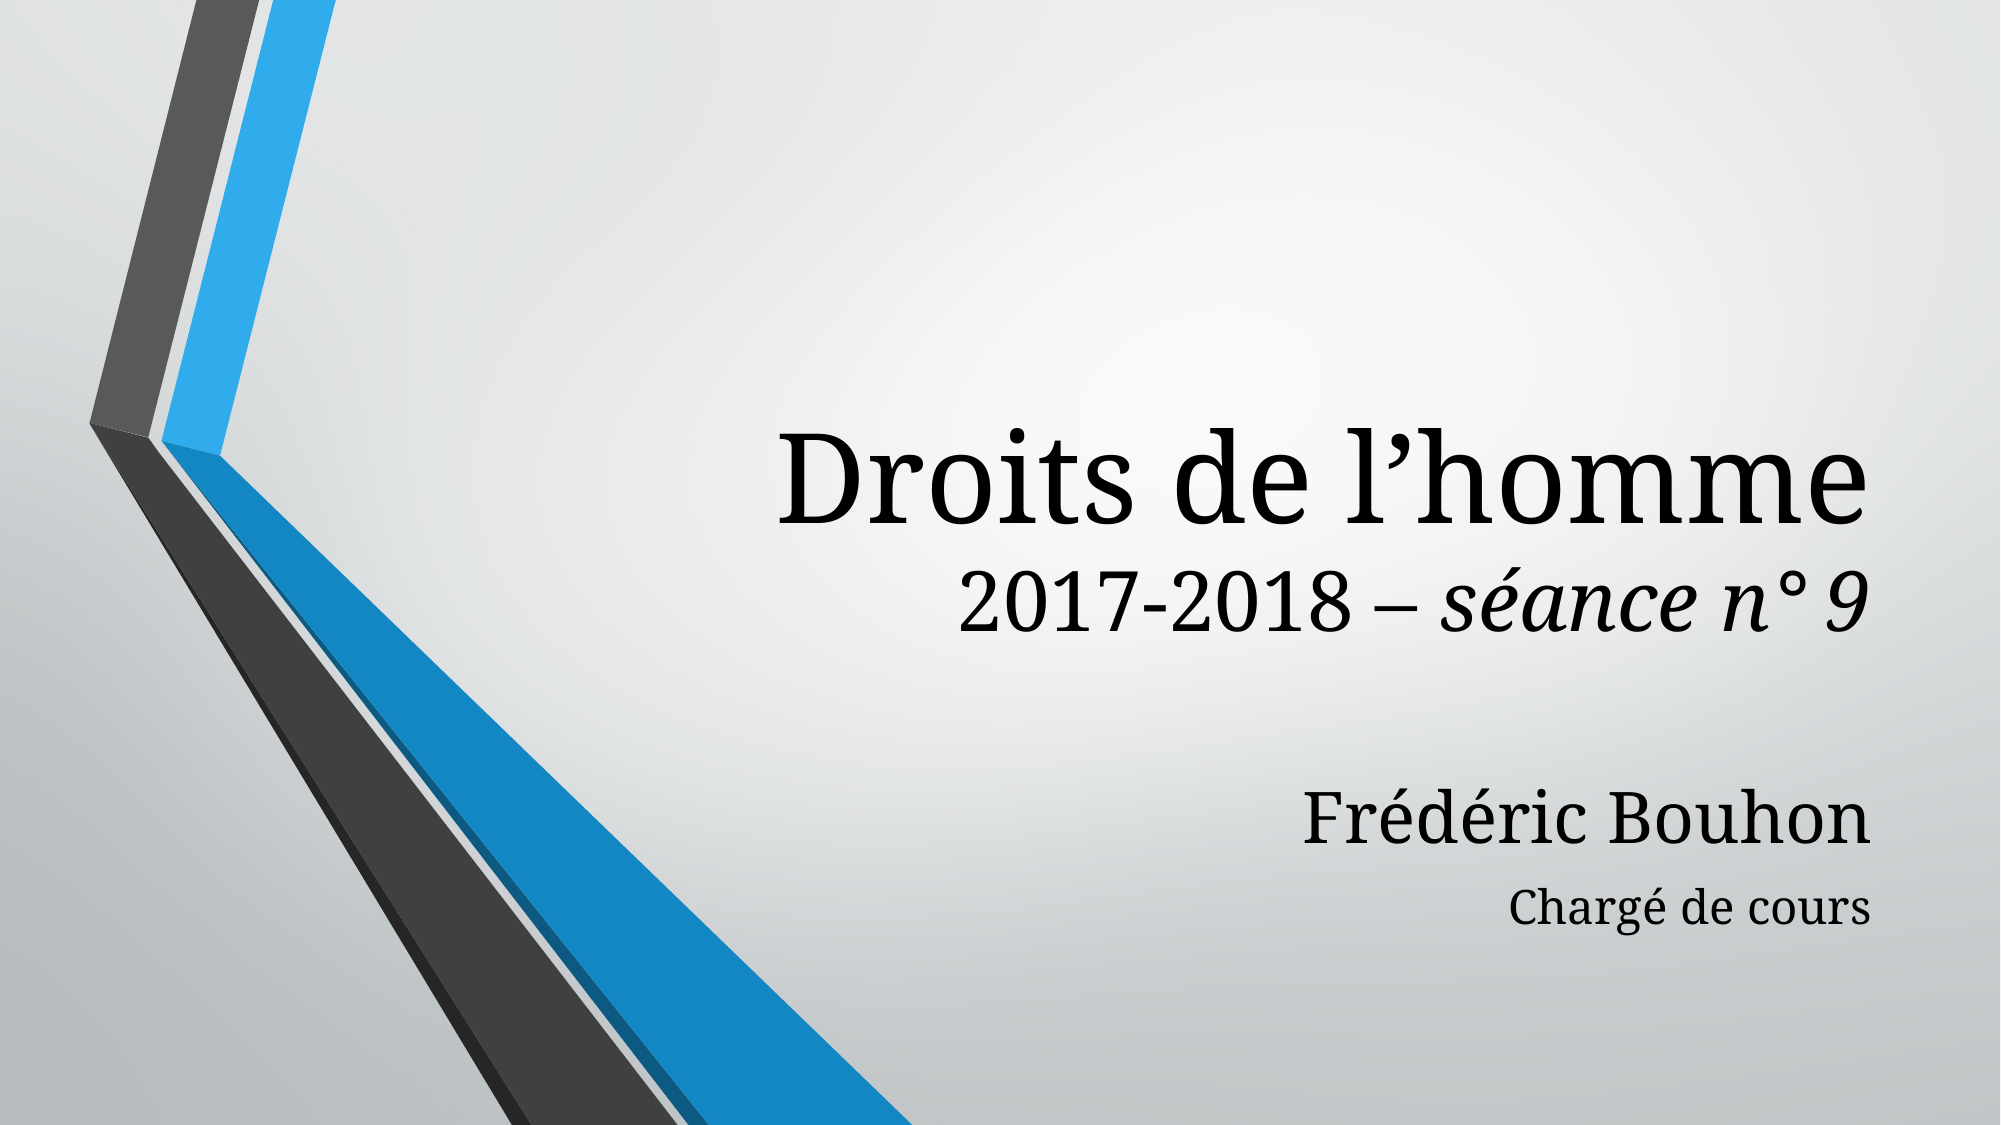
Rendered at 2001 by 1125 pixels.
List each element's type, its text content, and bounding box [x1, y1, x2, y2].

subtitle Frédéric Bouhon Chargé de cours [740, 655, 1887, 943]
title Droits de l’homme 2017-2018 – séance n° 9 [480, 226, 1887, 656]
